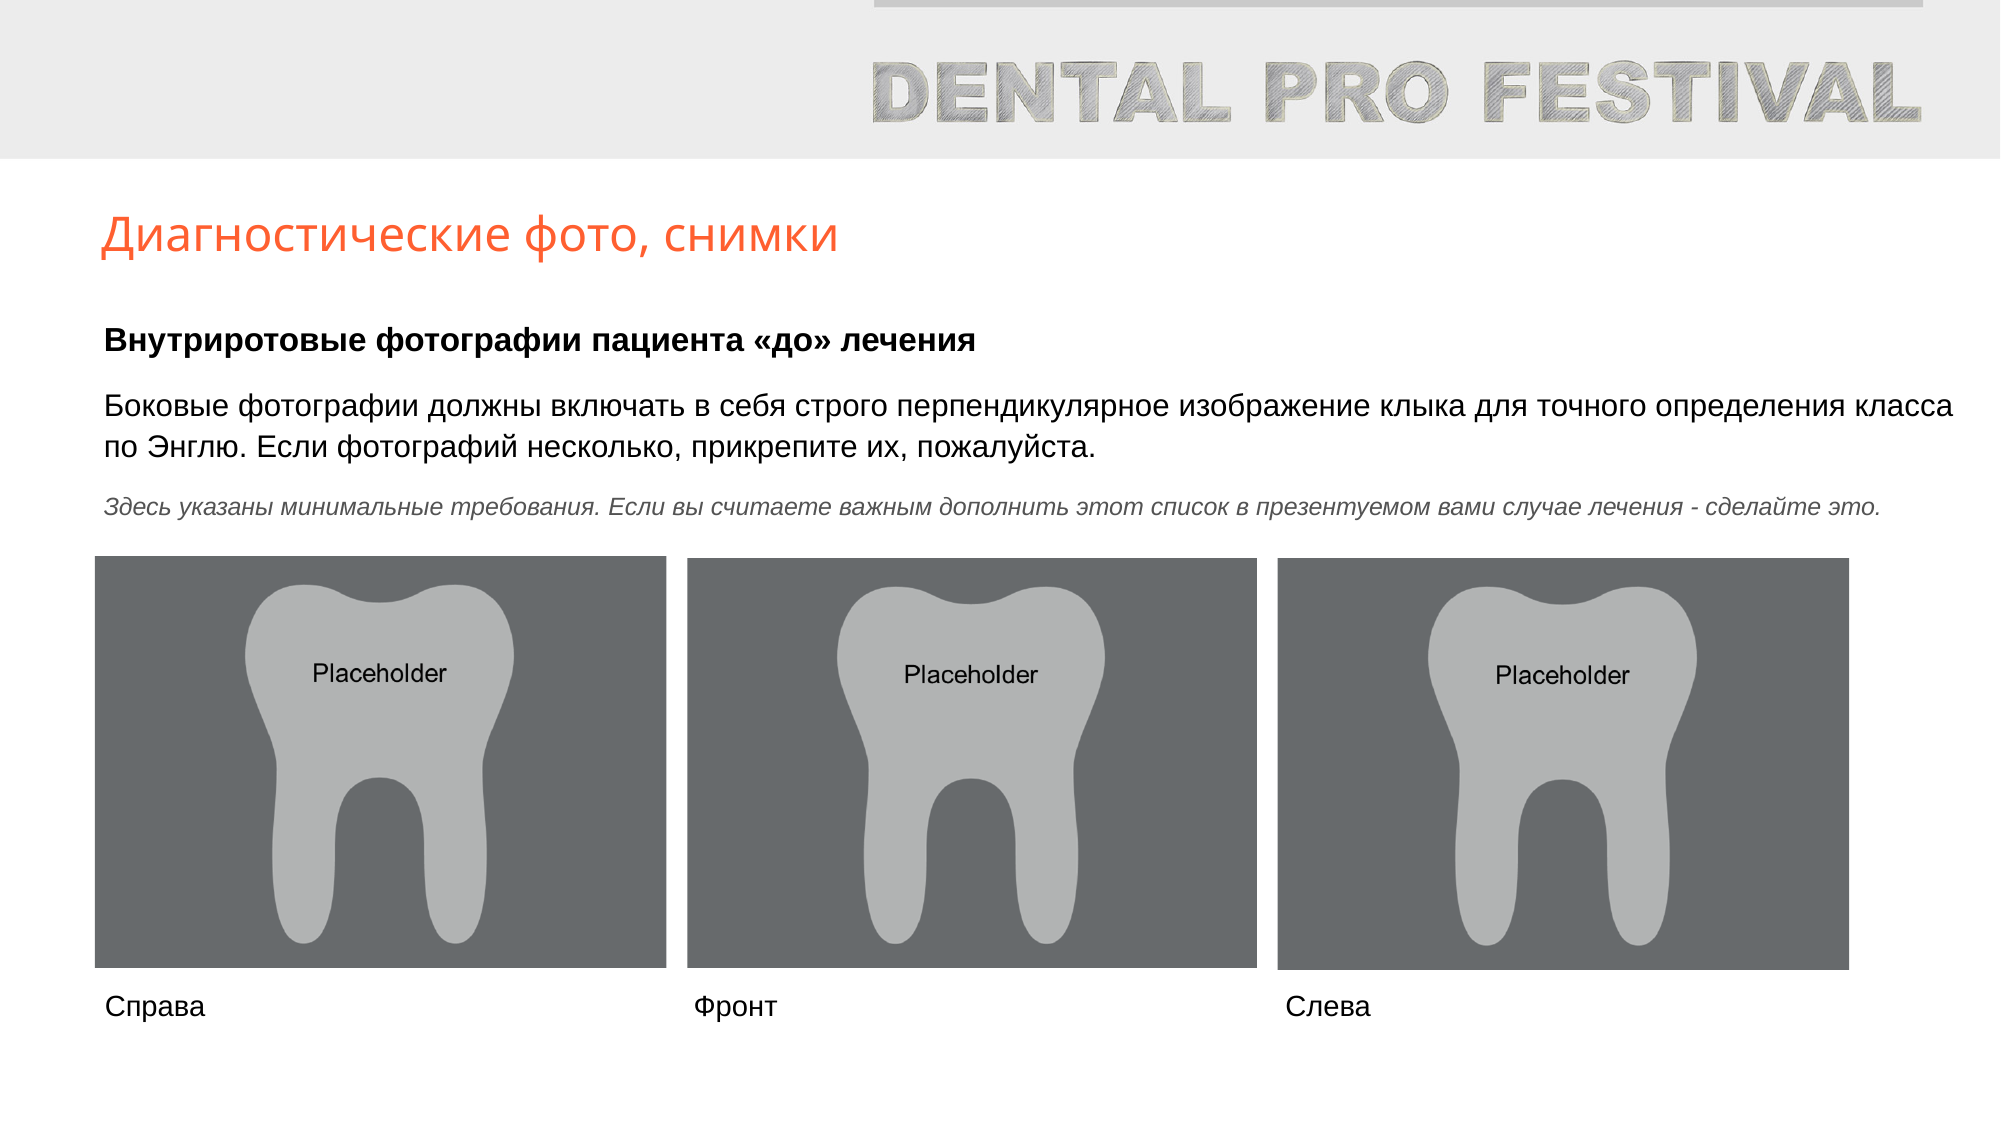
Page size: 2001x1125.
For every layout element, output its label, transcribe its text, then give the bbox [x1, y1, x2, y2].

text_box Внутриротовые фотографии пациента «до» лечения Боковые фотографии должны включать в себя строго перпендикулярное изображение клыка для точного определения класса по Энглю. Если фотографий несколько, прикрепите их, пожалуйста. Здесь указаны минимальные требования. Если вы считаете важным дополнить этот список в презентуемом вами случае лечения - сделайте это. [96, 310, 1984, 528]
text_box Диагностические фото, снимки [93, 195, 1764, 268]
text_box Справа [97, 979, 686, 1030]
text_box Фронт [686, 979, 1277, 1030]
text_box Слева [1277, 979, 2000, 1030]
picture [0, 0, 2001, 1125]
